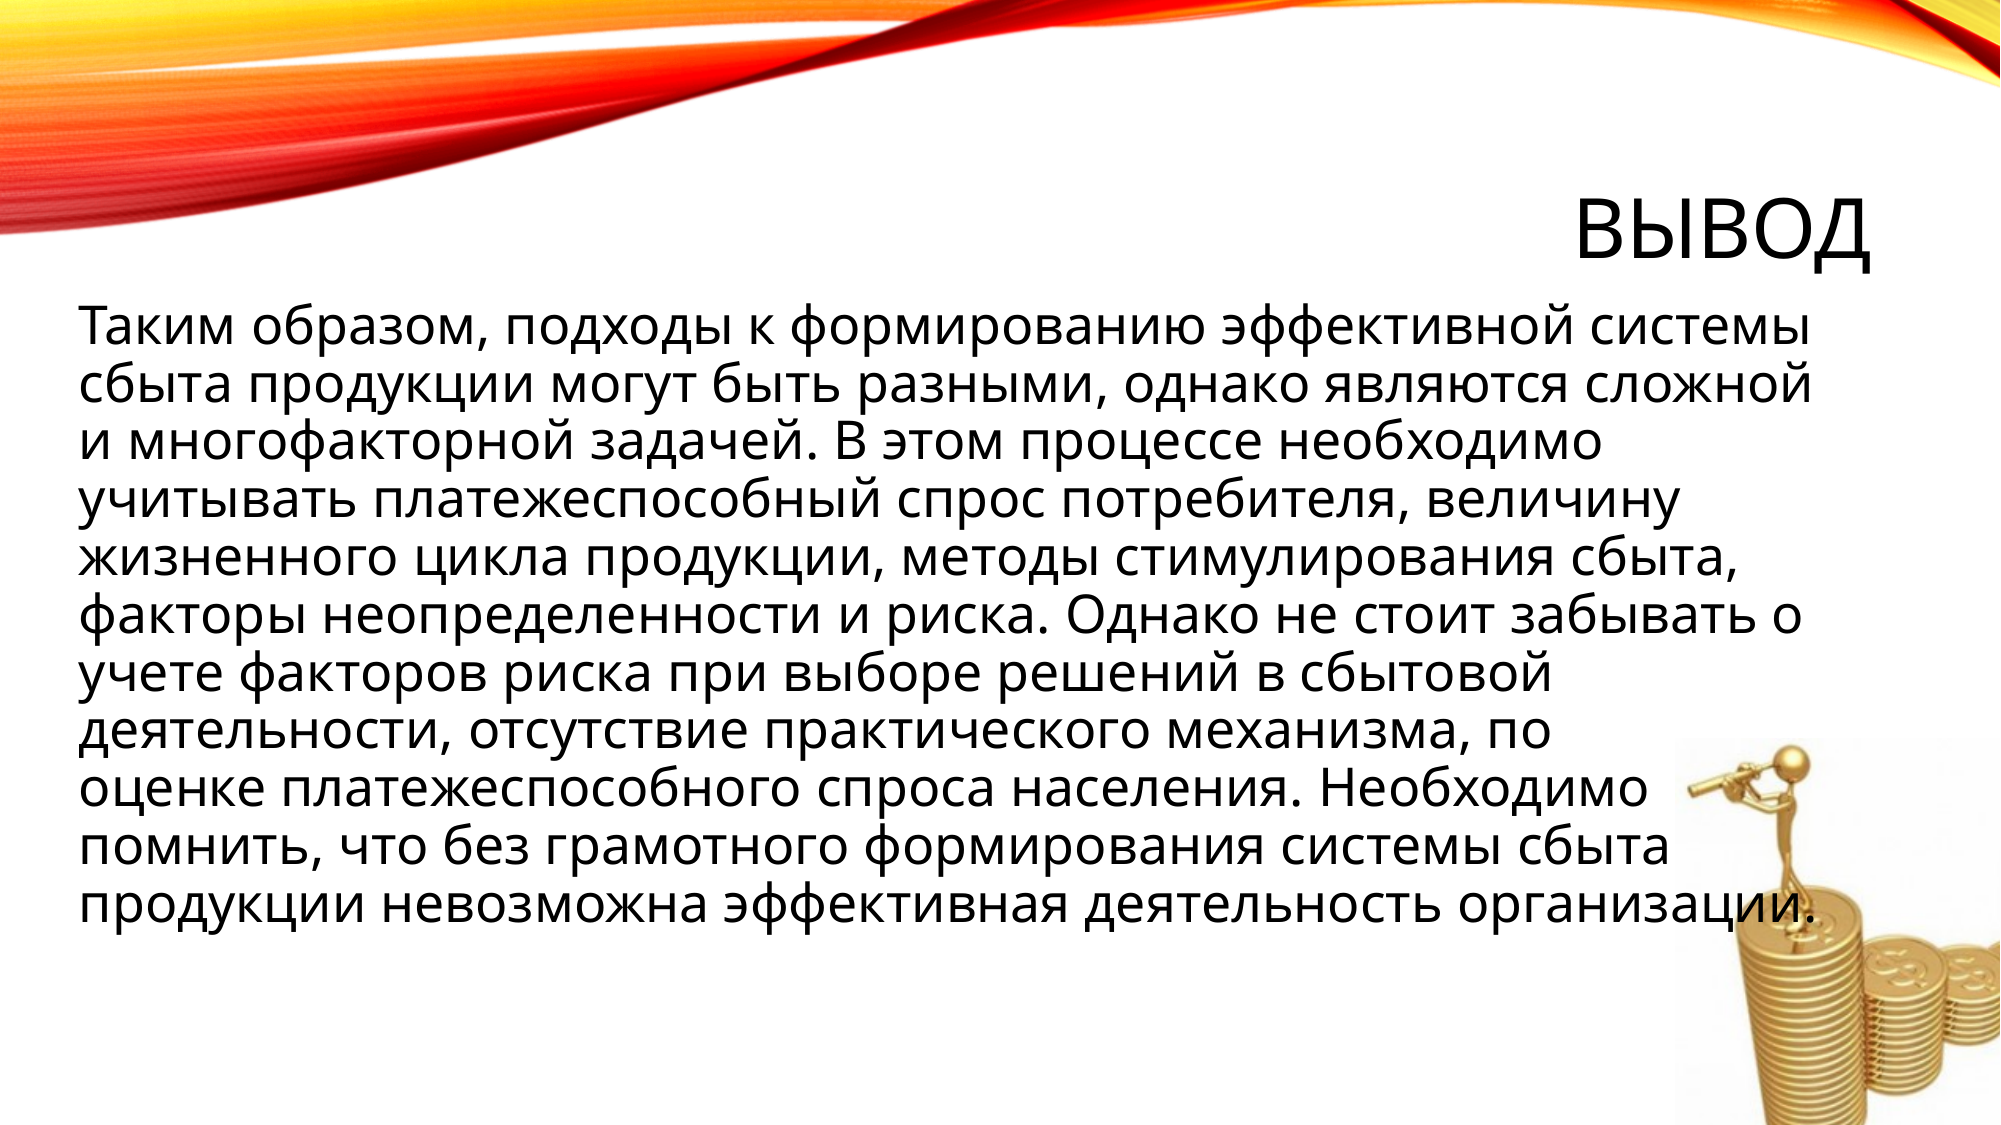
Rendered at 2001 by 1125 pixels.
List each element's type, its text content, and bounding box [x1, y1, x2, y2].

picture [0, 0, 2000, 237]
title Вывод [474, 125, 1888, 338]
list Таким образом, подходы к формированию эффективной системы сбыта продукции могут быть разными, однако являются сложной и многофакторной задачей. В этом процессе необходимо учитывать платежеспособный спрос потребителя, величину жизненного цикла продукции, методы стимулирования сбыта, факторы неопределенности и риска. Однако не стоит забывать о учете факторов риска при выборе решений в сбытовой деятельности, отсутствие практического механизма, по оценке платежеспособного спроса населения. Необходимо помнить, что без грамотного формирования системы сбыта продукции невозможна эффективная деятельность организации. [63, 290, 1839, 951]
picture [1675, 738, 2000, 1125]
